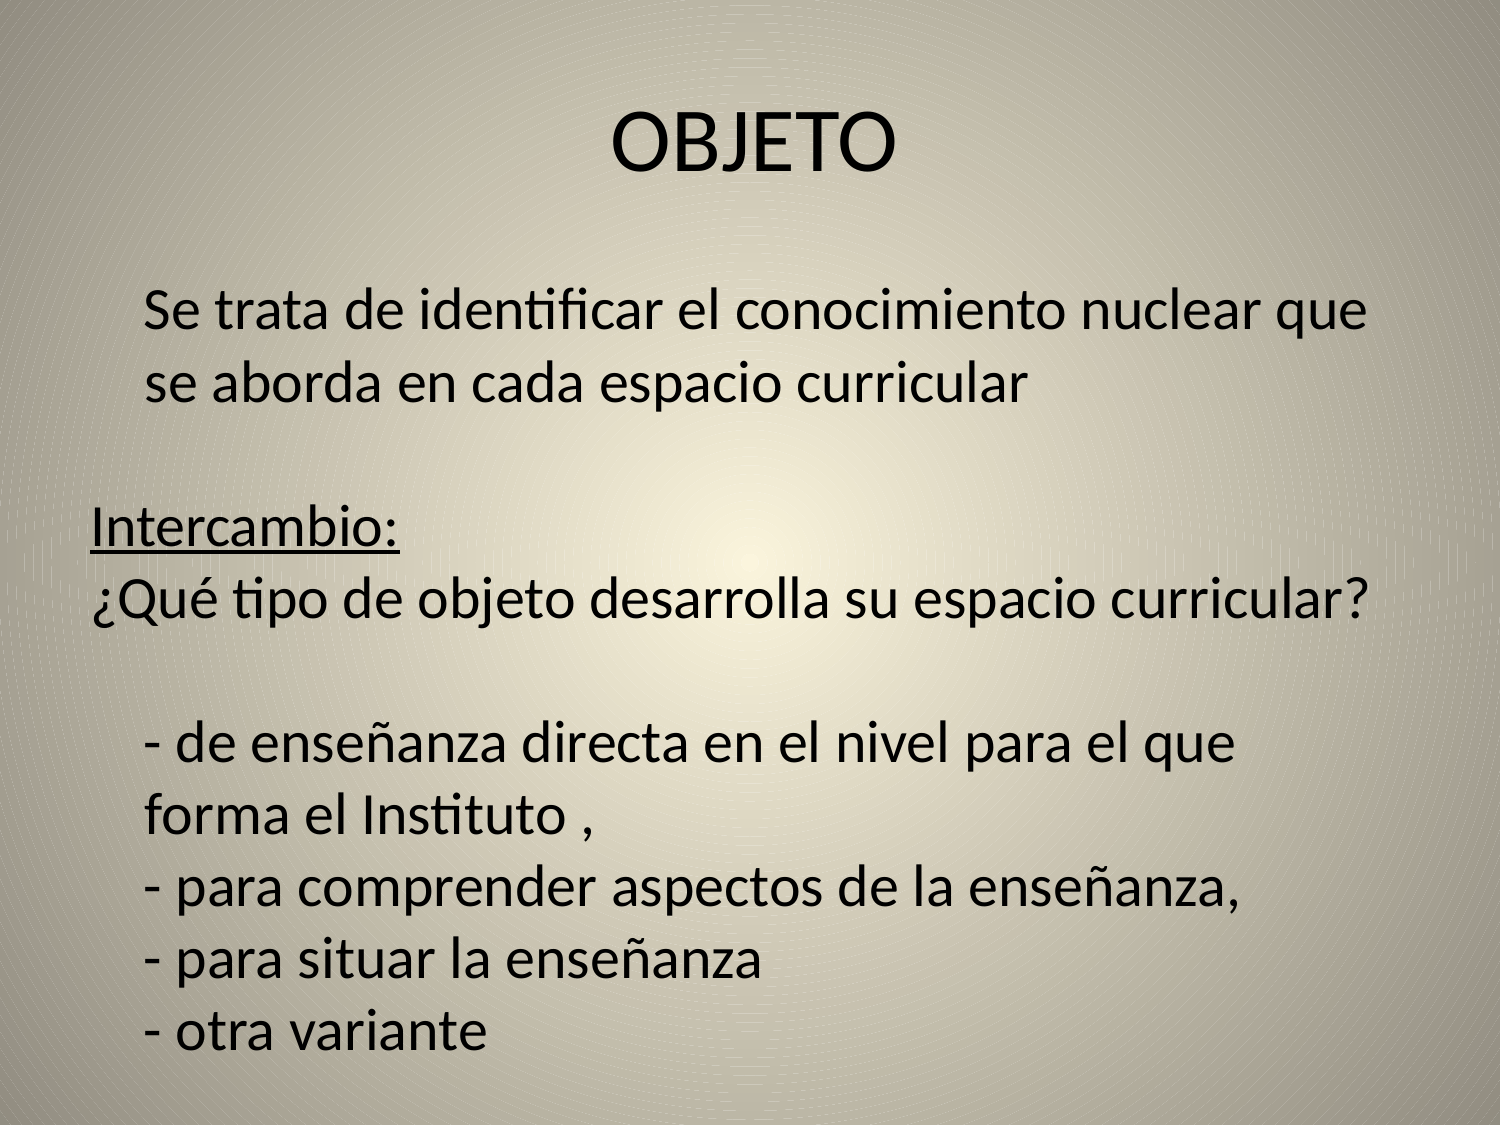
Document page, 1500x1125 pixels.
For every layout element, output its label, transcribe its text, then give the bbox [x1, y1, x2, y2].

title OBJETO [75, 41, 1425, 230]
list Se trata de identificar el conocimiento nuclear que se aborda en cada espacio curricular Intercambio: ¿Qué tipo de objeto desarrolla su espacio curricular? - de enseñanza directa en el nivel para el que forma el Instituto , - para comprender aspectos de la enseñanza, - para situar la enseñanza - otra variante [75, 262, 1424, 1071]
